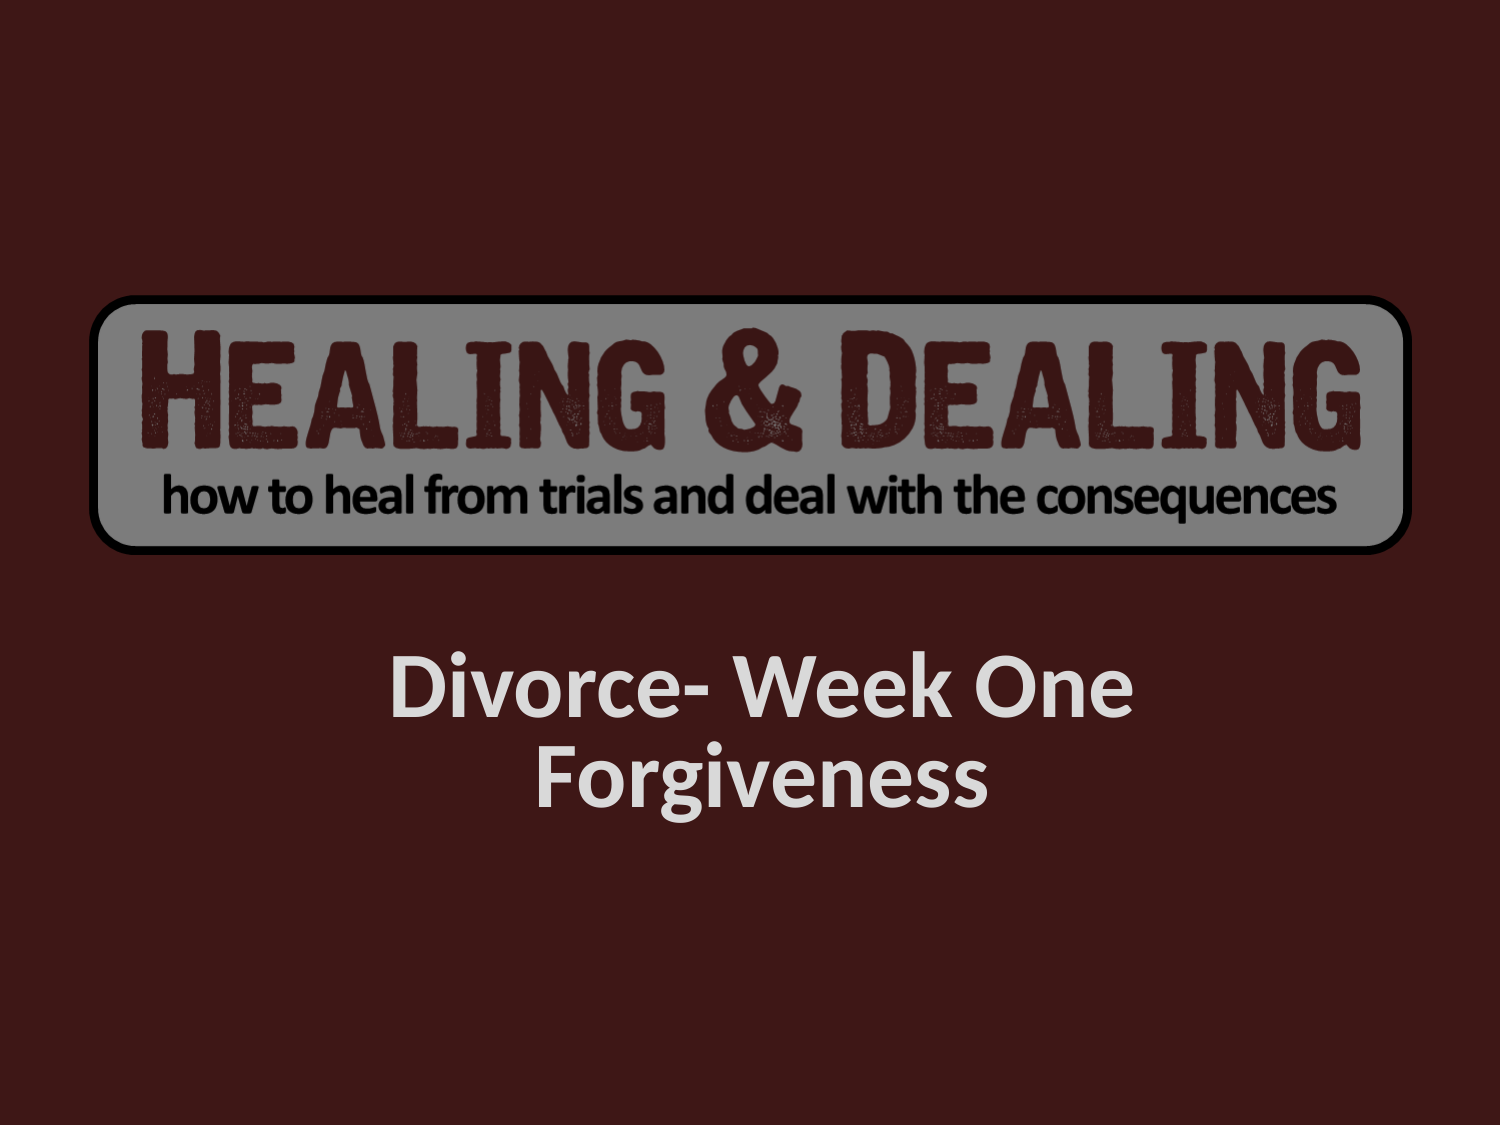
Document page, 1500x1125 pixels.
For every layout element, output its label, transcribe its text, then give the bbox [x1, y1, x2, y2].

picture [83, 290, 1417, 563]
subtitle Divorce- Week One Forgiveness [249, 637, 1275, 925]
